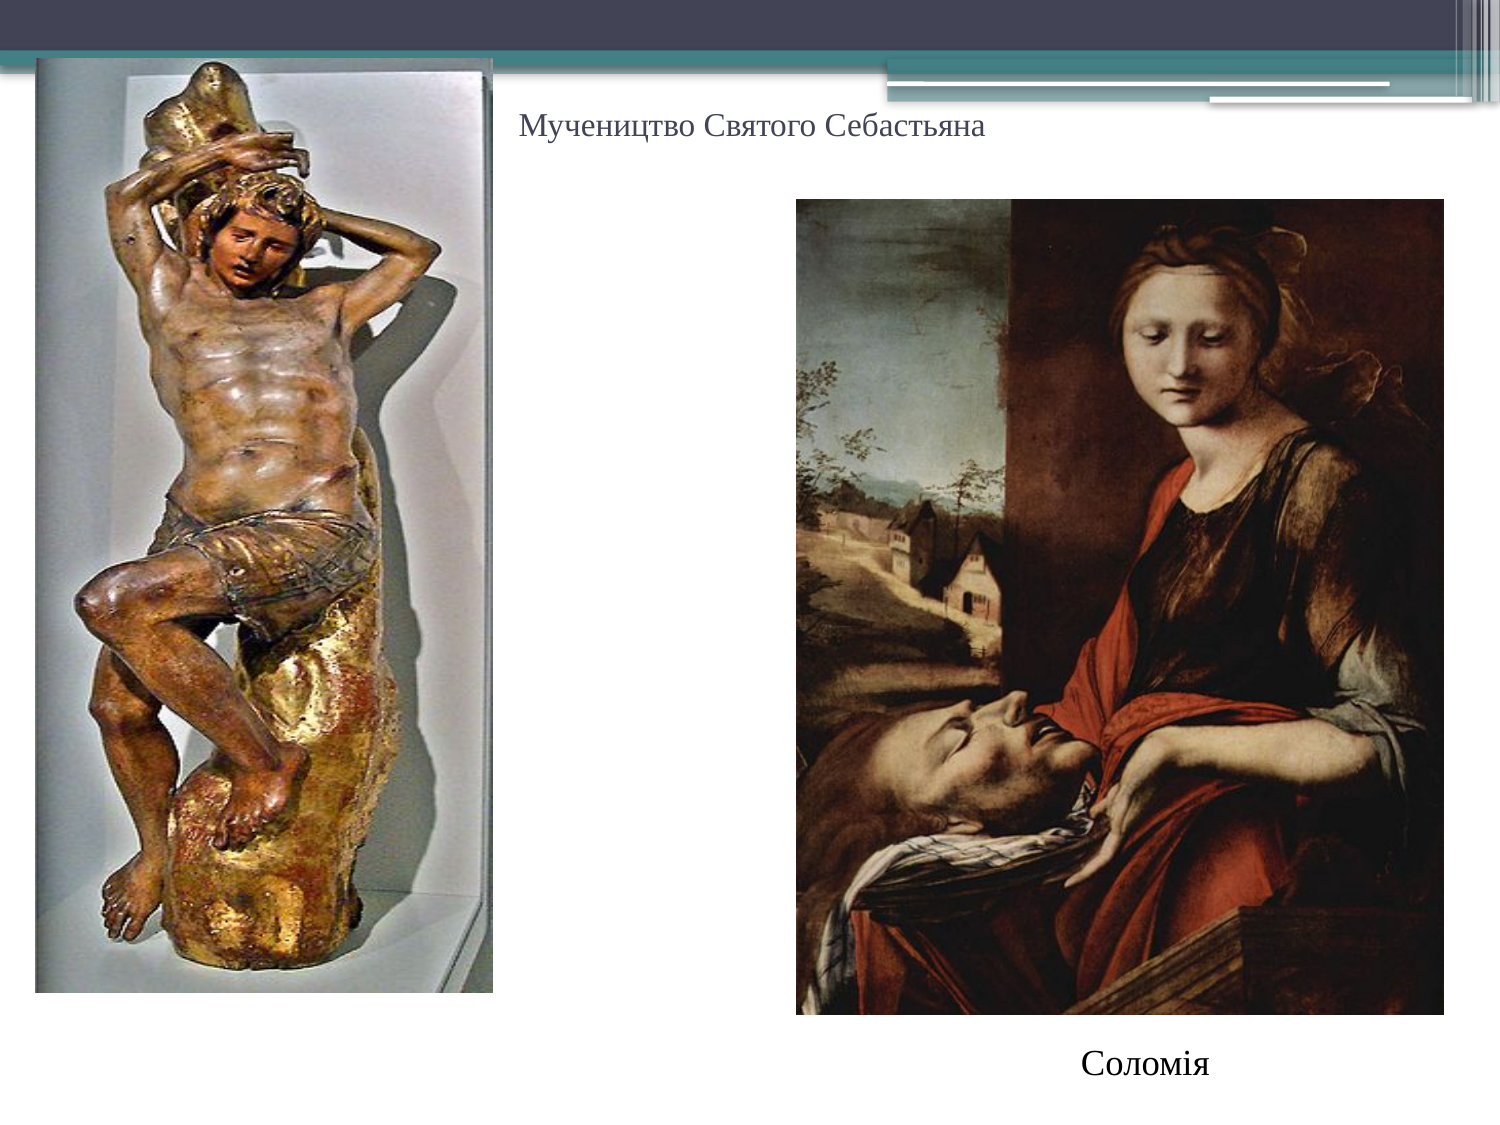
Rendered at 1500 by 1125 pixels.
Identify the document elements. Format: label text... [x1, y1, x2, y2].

picture [796, 198, 1444, 1015]
picture [34, 58, 493, 994]
title Мучеництво Святого Себастьяна [503, 70, 1086, 175]
list Соломія [1031, 1031, 1437, 1091]
